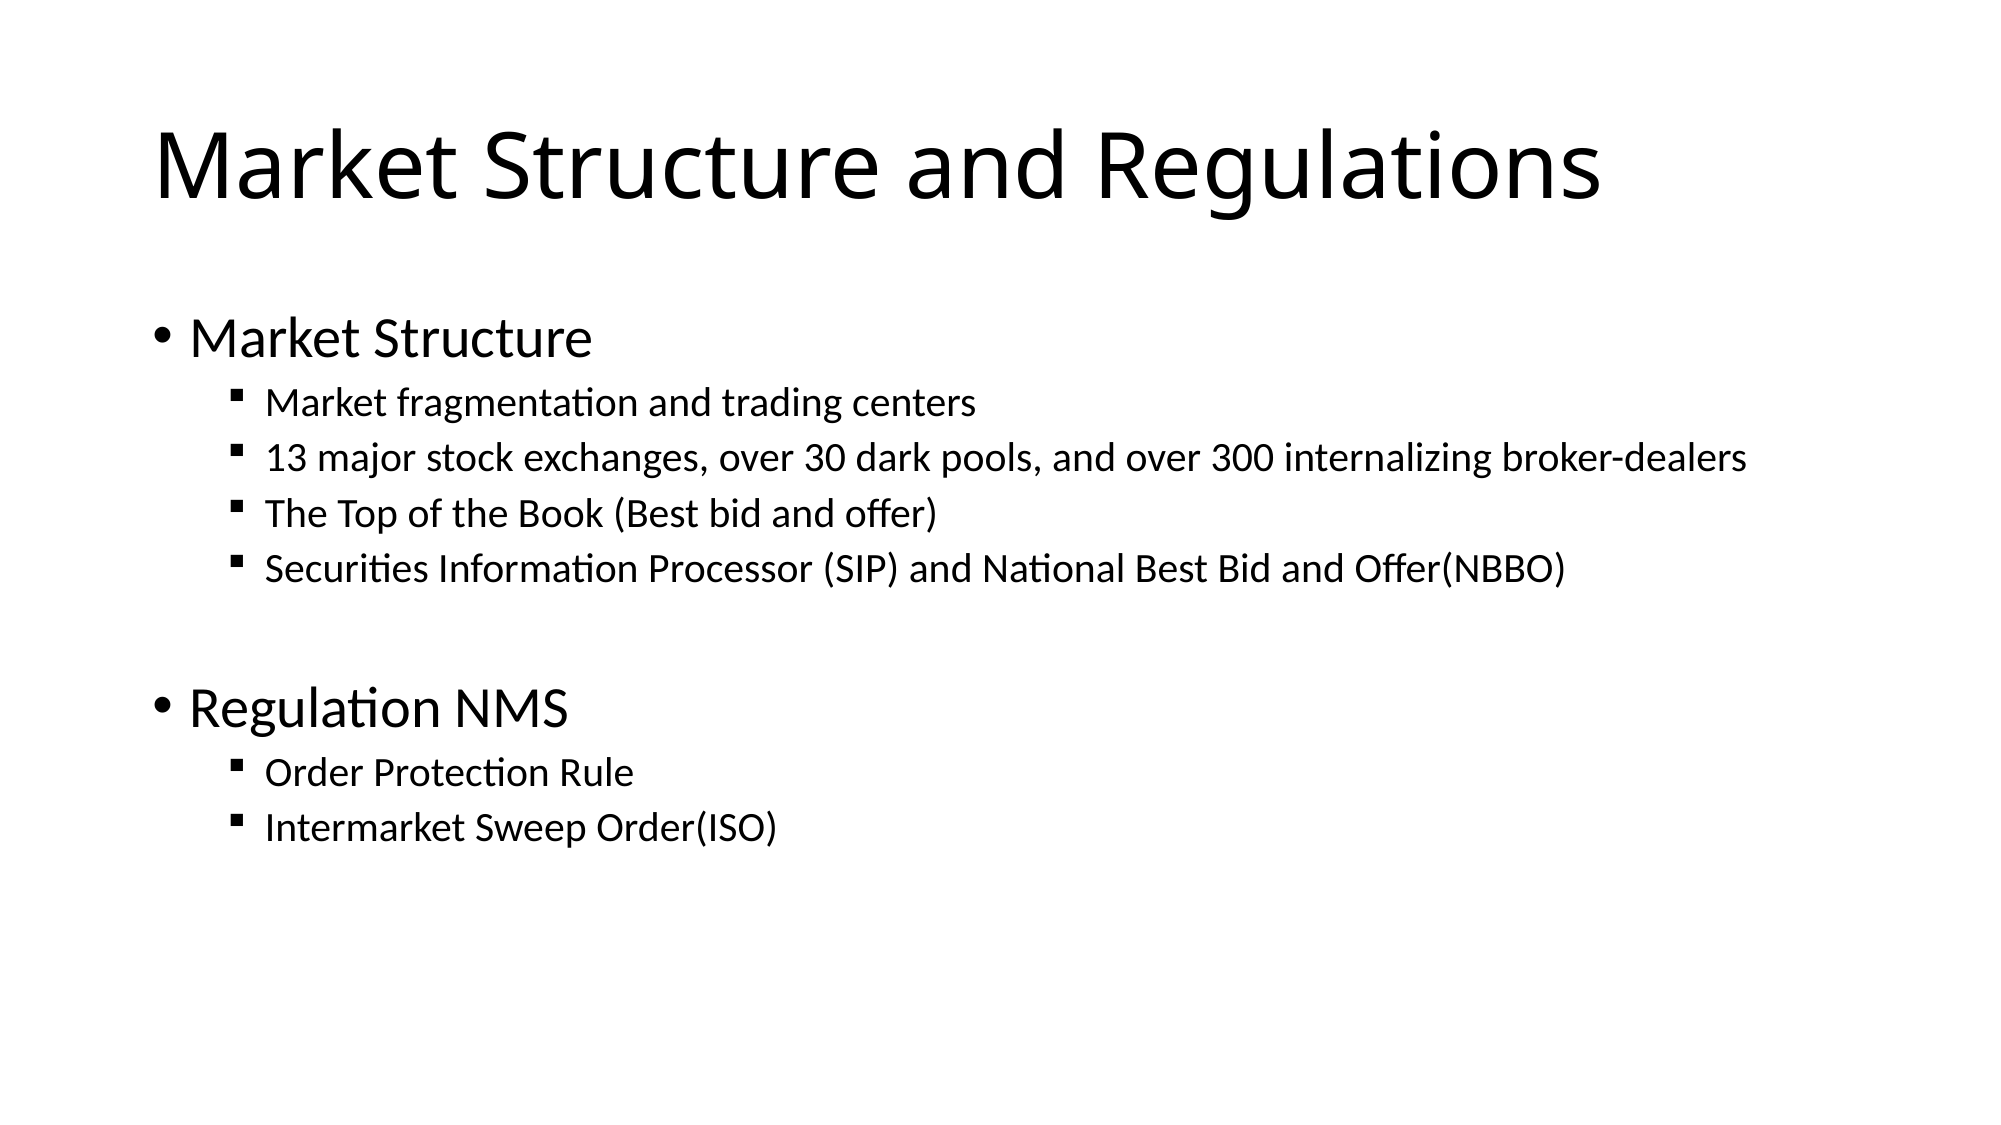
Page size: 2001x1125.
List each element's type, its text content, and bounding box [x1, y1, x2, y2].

list Market Structure Market fragmentation and trading centers 13 major stock exchanges, over 30 dark pools, and over 300 internalizing broker-dealers The Top of the Book (Best bid and offer) Securities Information Processor (SIP) and National Best Bid and Offer(NBBO) Regulation NMS Order Protection Rule Intermarket Sweep Order(ISO) [137, 299, 1863, 1014]
title Market Structure and Regulations [137, 59, 1863, 278]
